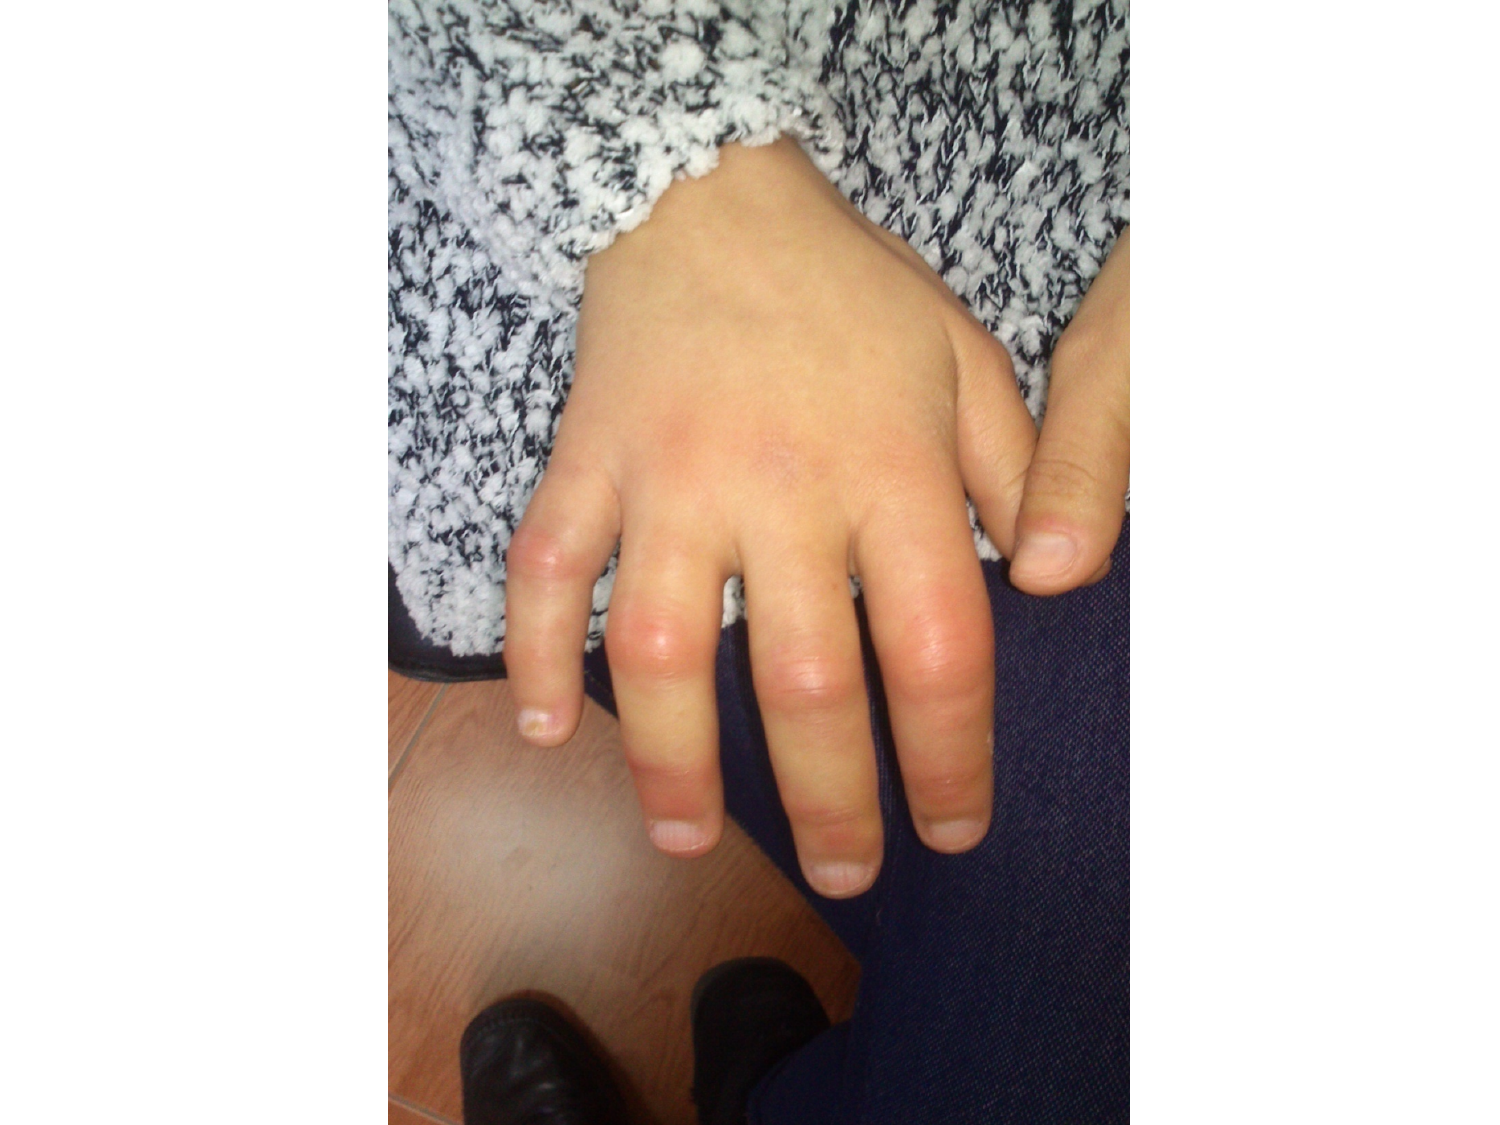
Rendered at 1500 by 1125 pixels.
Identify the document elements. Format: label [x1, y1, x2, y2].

picture [388, 934, 1130, 1124]
picture [388, 1, 1130, 190]
list [195, 190, 1322, 934]
